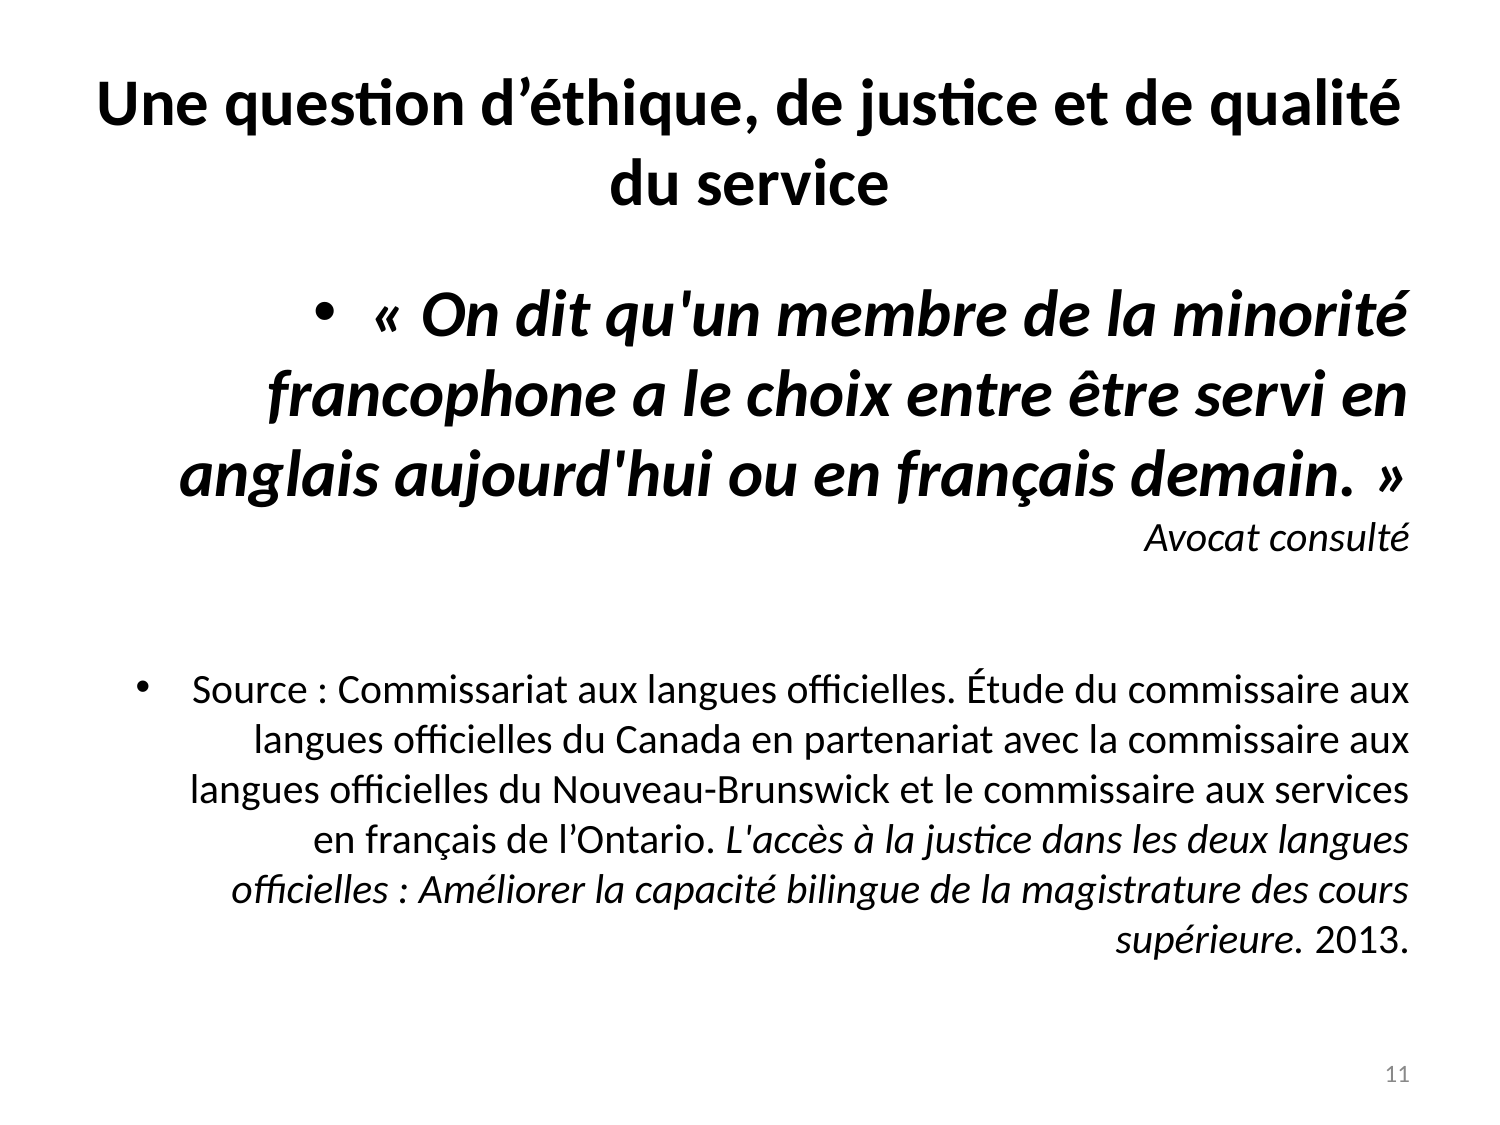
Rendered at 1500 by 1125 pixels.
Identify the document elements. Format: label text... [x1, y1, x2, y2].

slide_number 11 [1074, 1042, 1425, 1103]
list « On dit qu'un membre de la minorité francophone a le choix entre être servi en anglais aujourd'hui ou en français demain. » Avocat consulté Source : Commissariat aux langues officielles. Étude du commissaire aux langues officielles du Canada en partenariat avec la commissaire aux langues officielles du Nouveau-Brunswick et le commissaire aux services en français de l’Ontario. L'accès à la justice dans les deux langues officielles : Améliorer la capacité bilingue de la magistrature des cours supérieure. 2013. [75, 262, 1425, 1005]
title Une question d’éthique, de justice et de qualité du service [75, 45, 1425, 233]
